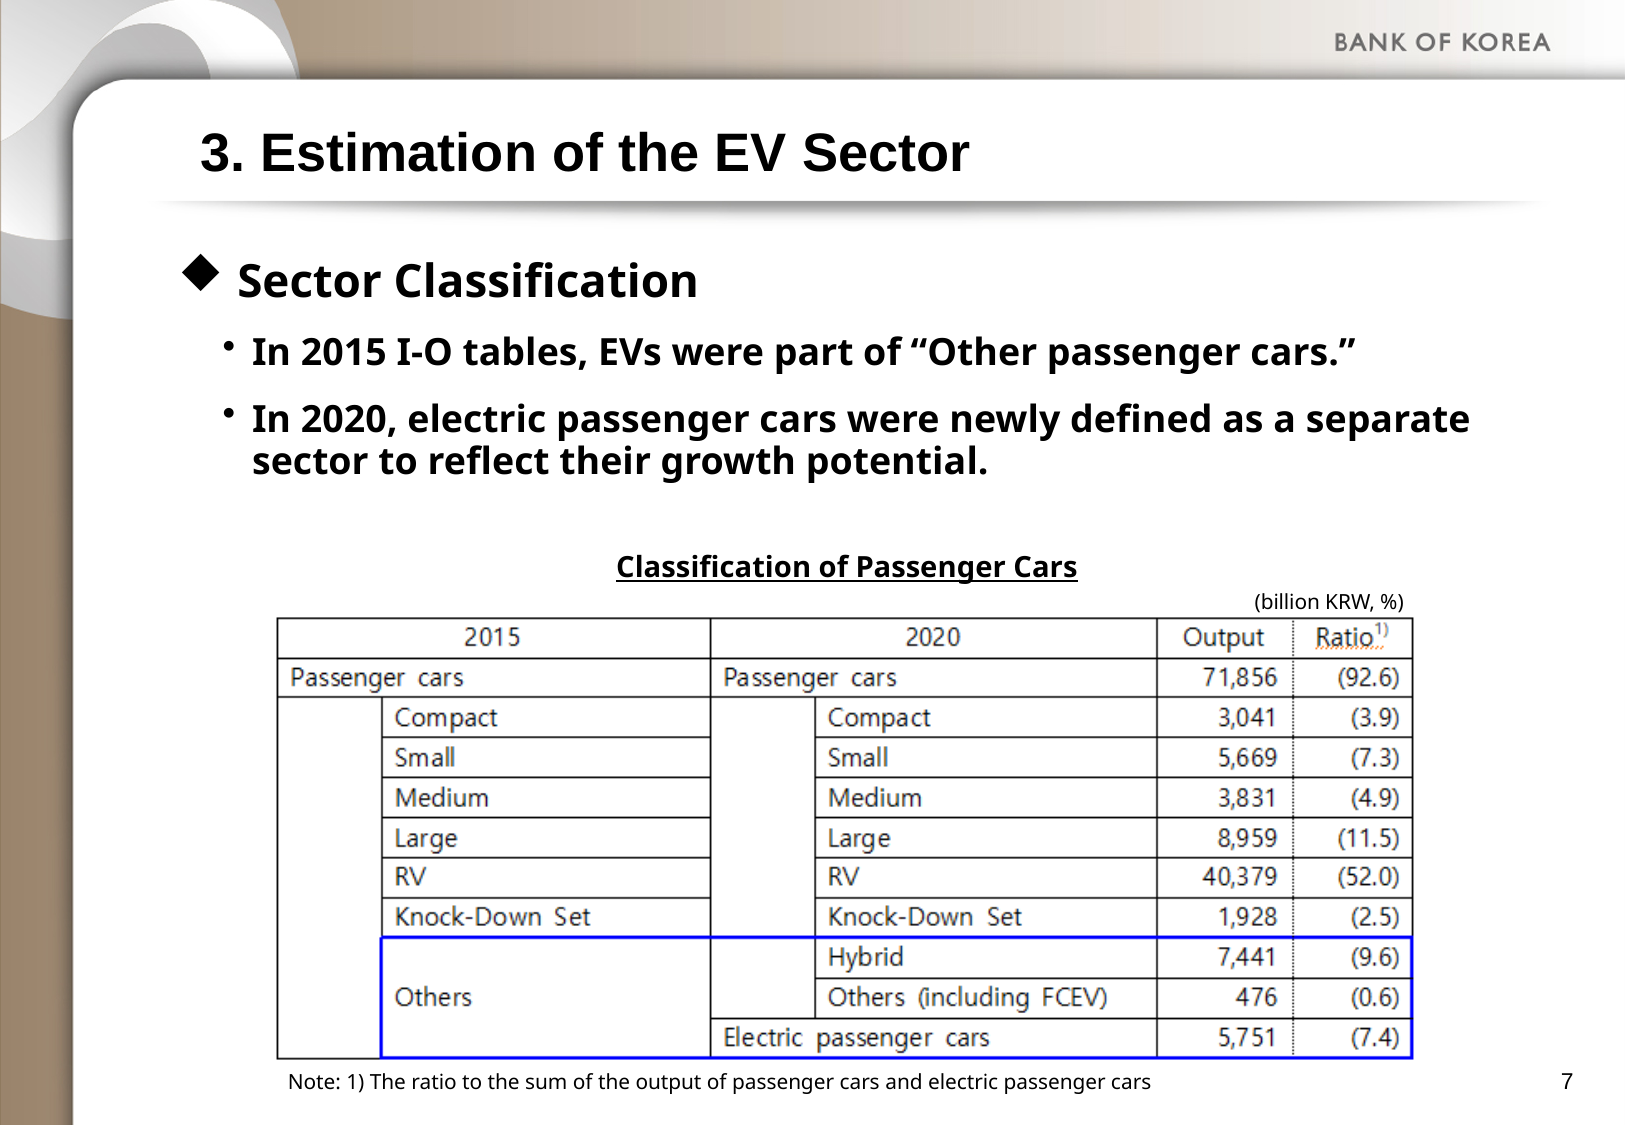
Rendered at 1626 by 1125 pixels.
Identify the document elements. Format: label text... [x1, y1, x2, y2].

text_box 3. Estimation of the EV Sector [185, 109, 1509, 190]
text_box Sector Classification In 2015 I-O tables, EVs were part of “Other passenger cars.” In 2020, electric passenger cars were newly defined as a separate sector to reflect their growth potential. [163, 257, 1557, 493]
text_box Note: 1) The ratio to the sum of the output of passenger cars and electric passenger cars [273, 1080, 1182, 1102]
text_box Classification of Passenger Cars [601, 541, 1093, 591]
picture [0, 0, 1625, 1125]
text_box (billion KRW, %) [1239, 581, 1432, 601]
